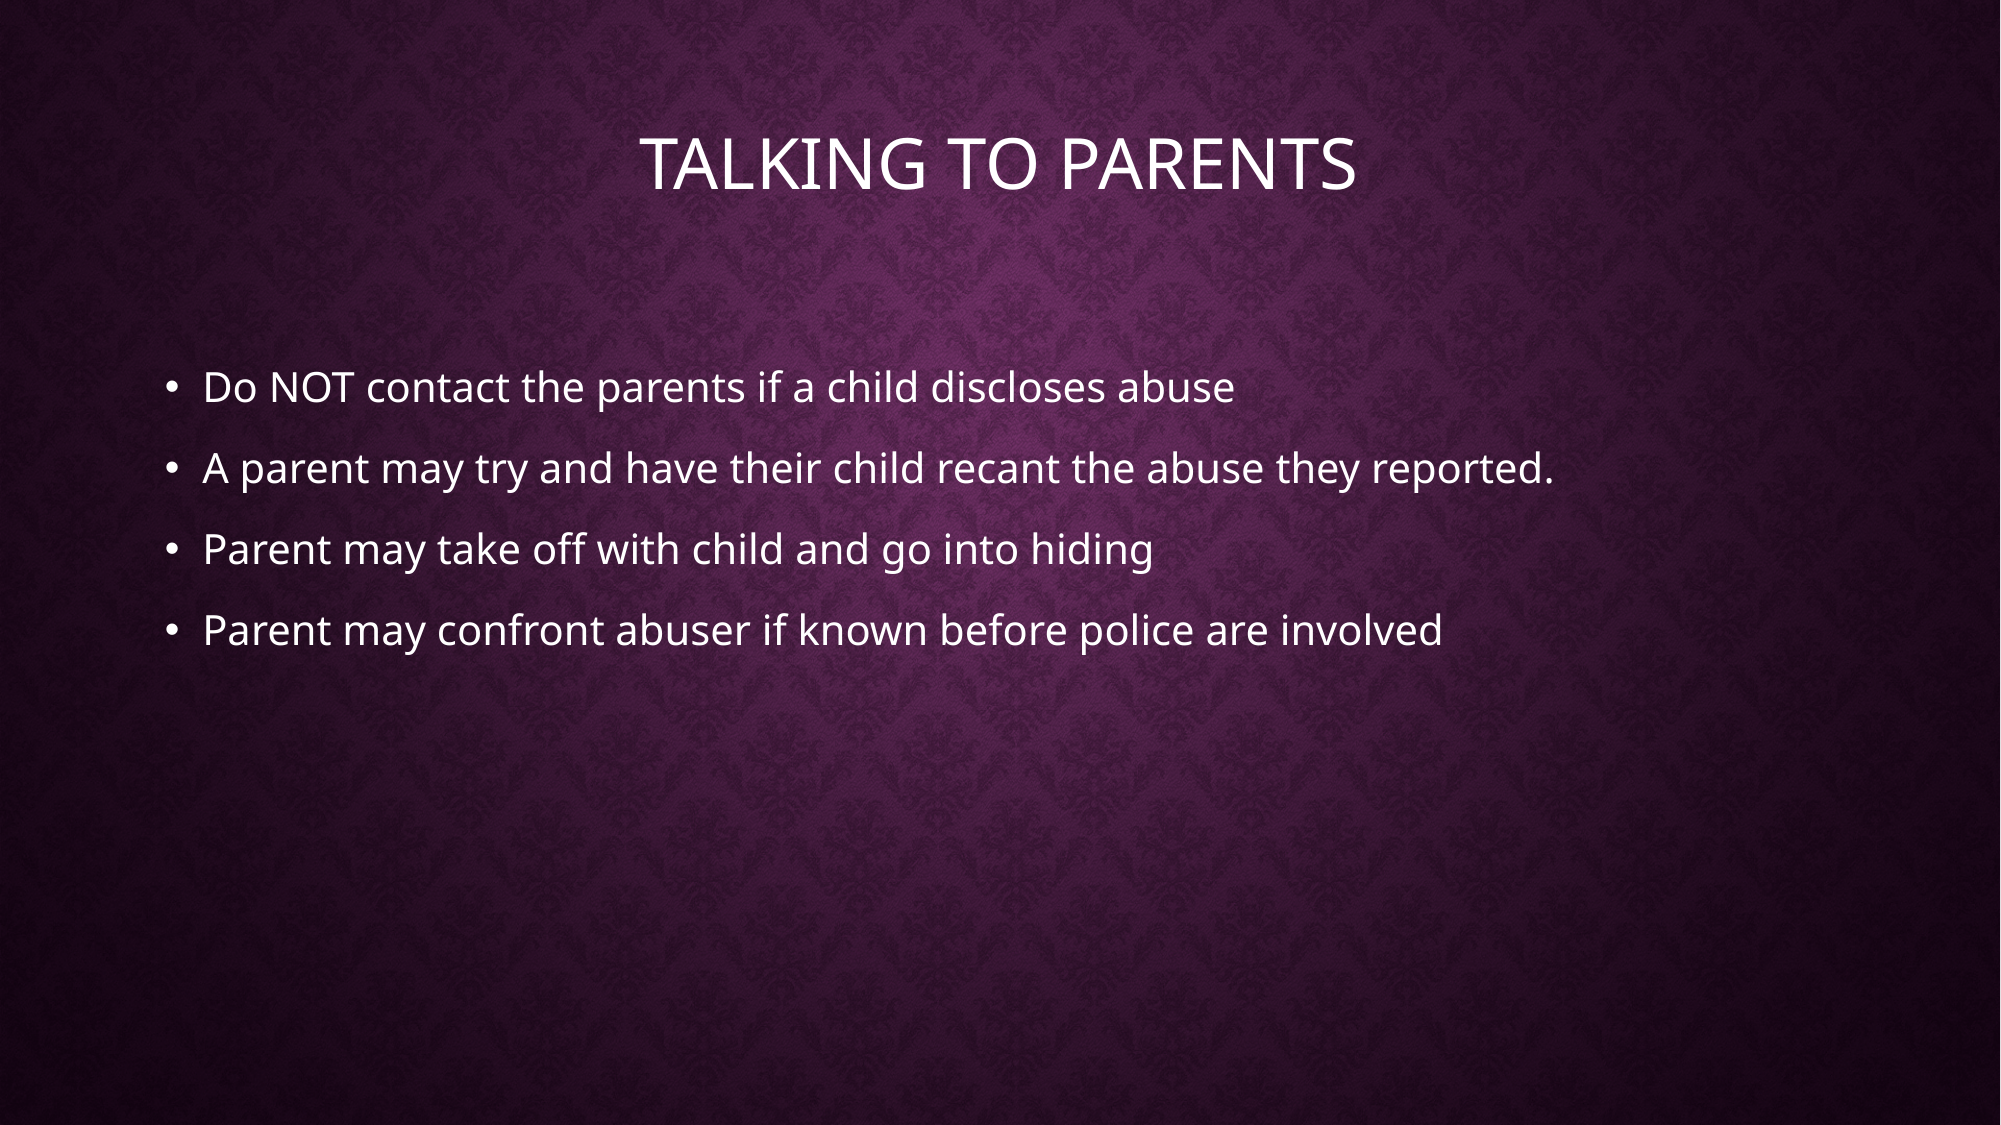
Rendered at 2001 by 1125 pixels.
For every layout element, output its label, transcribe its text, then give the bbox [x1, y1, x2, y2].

list Do NOT contact the parents if a child discloses abuse A parent may try and have their child recant the abuse they reported. Parent may take off with child and go into hiding Parent may confront abuser if known before police are involved [149, 343, 1849, 950]
title Talking to Parents [149, 99, 1849, 318]
